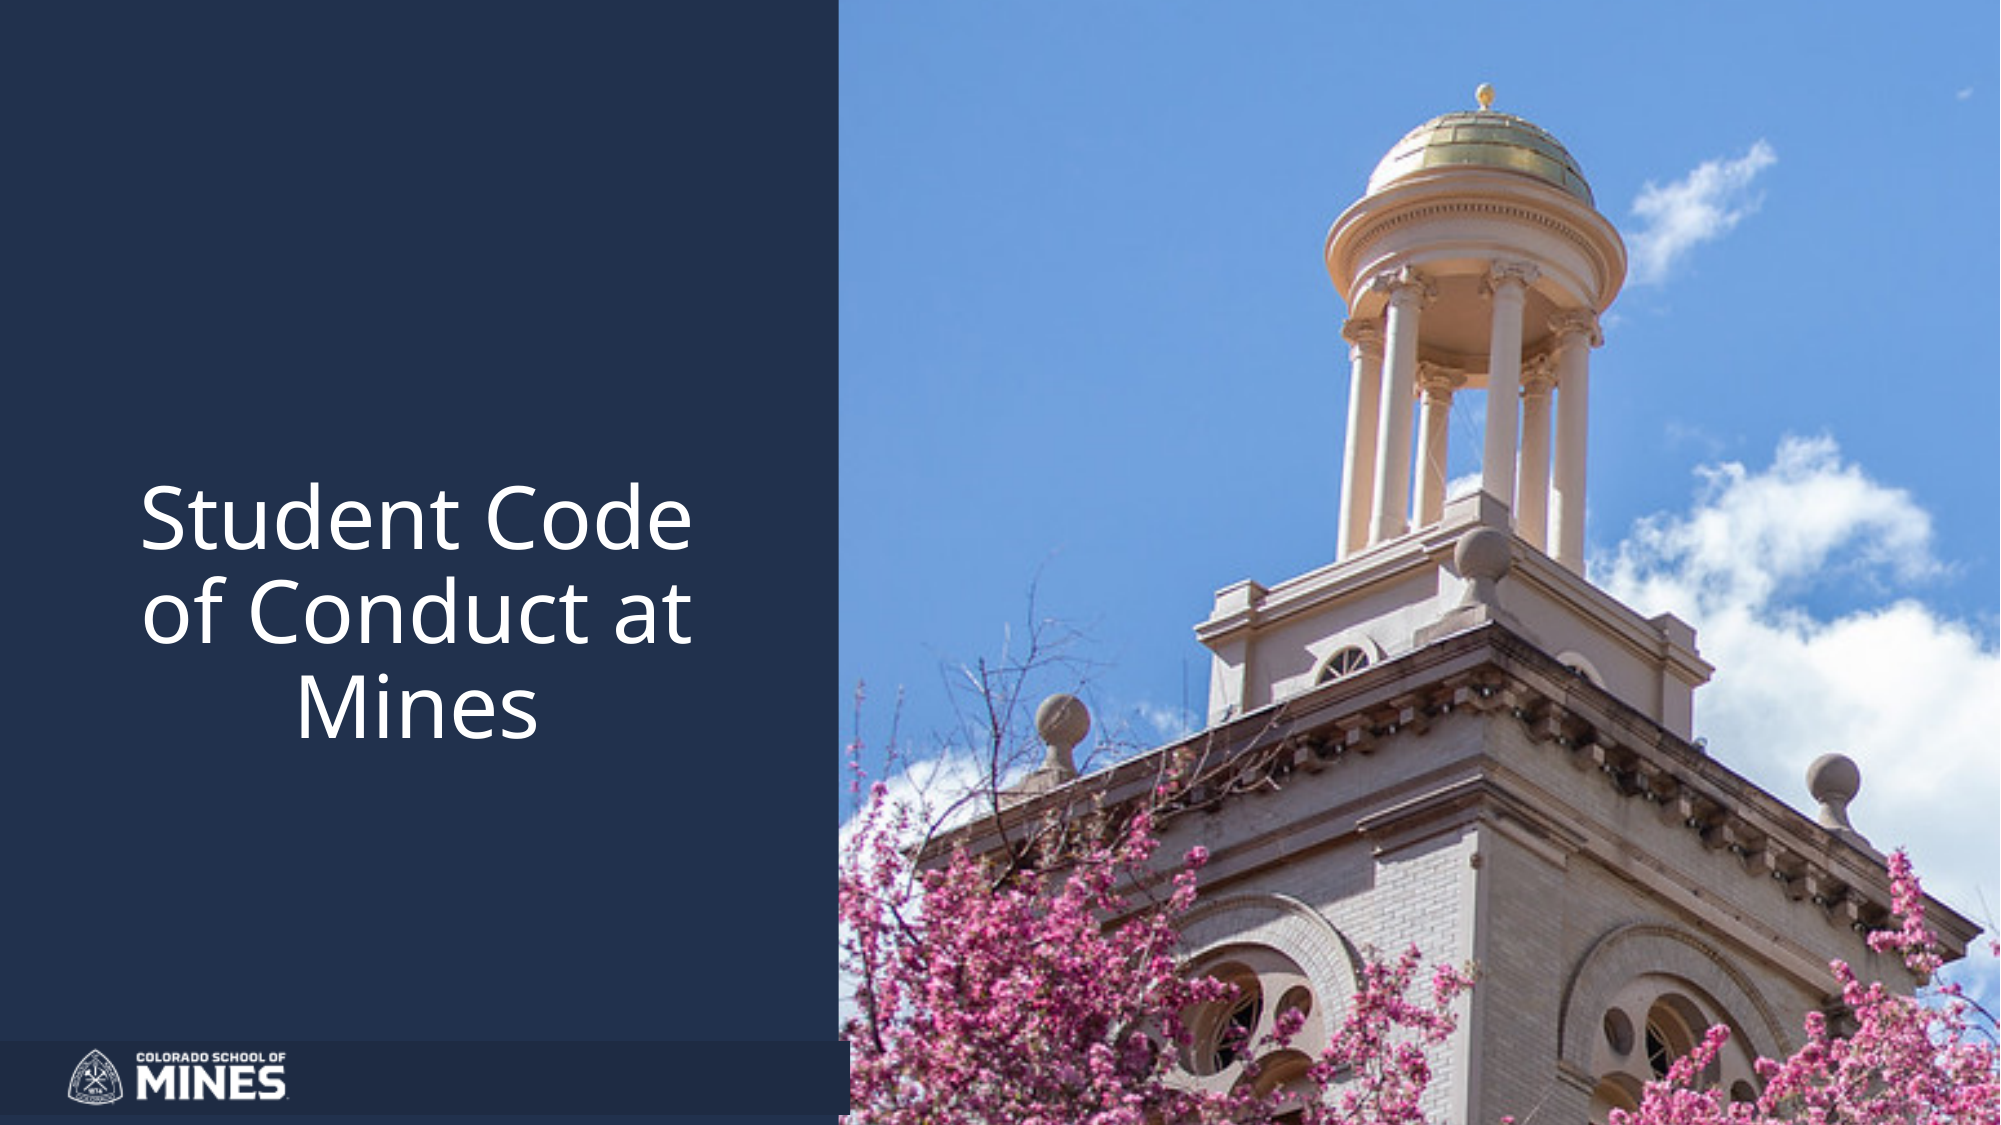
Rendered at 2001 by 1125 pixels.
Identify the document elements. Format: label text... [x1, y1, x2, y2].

picture [0, 0, 2000, 1125]
title Student Code of Conduct at Mines [73, 189, 761, 765]
